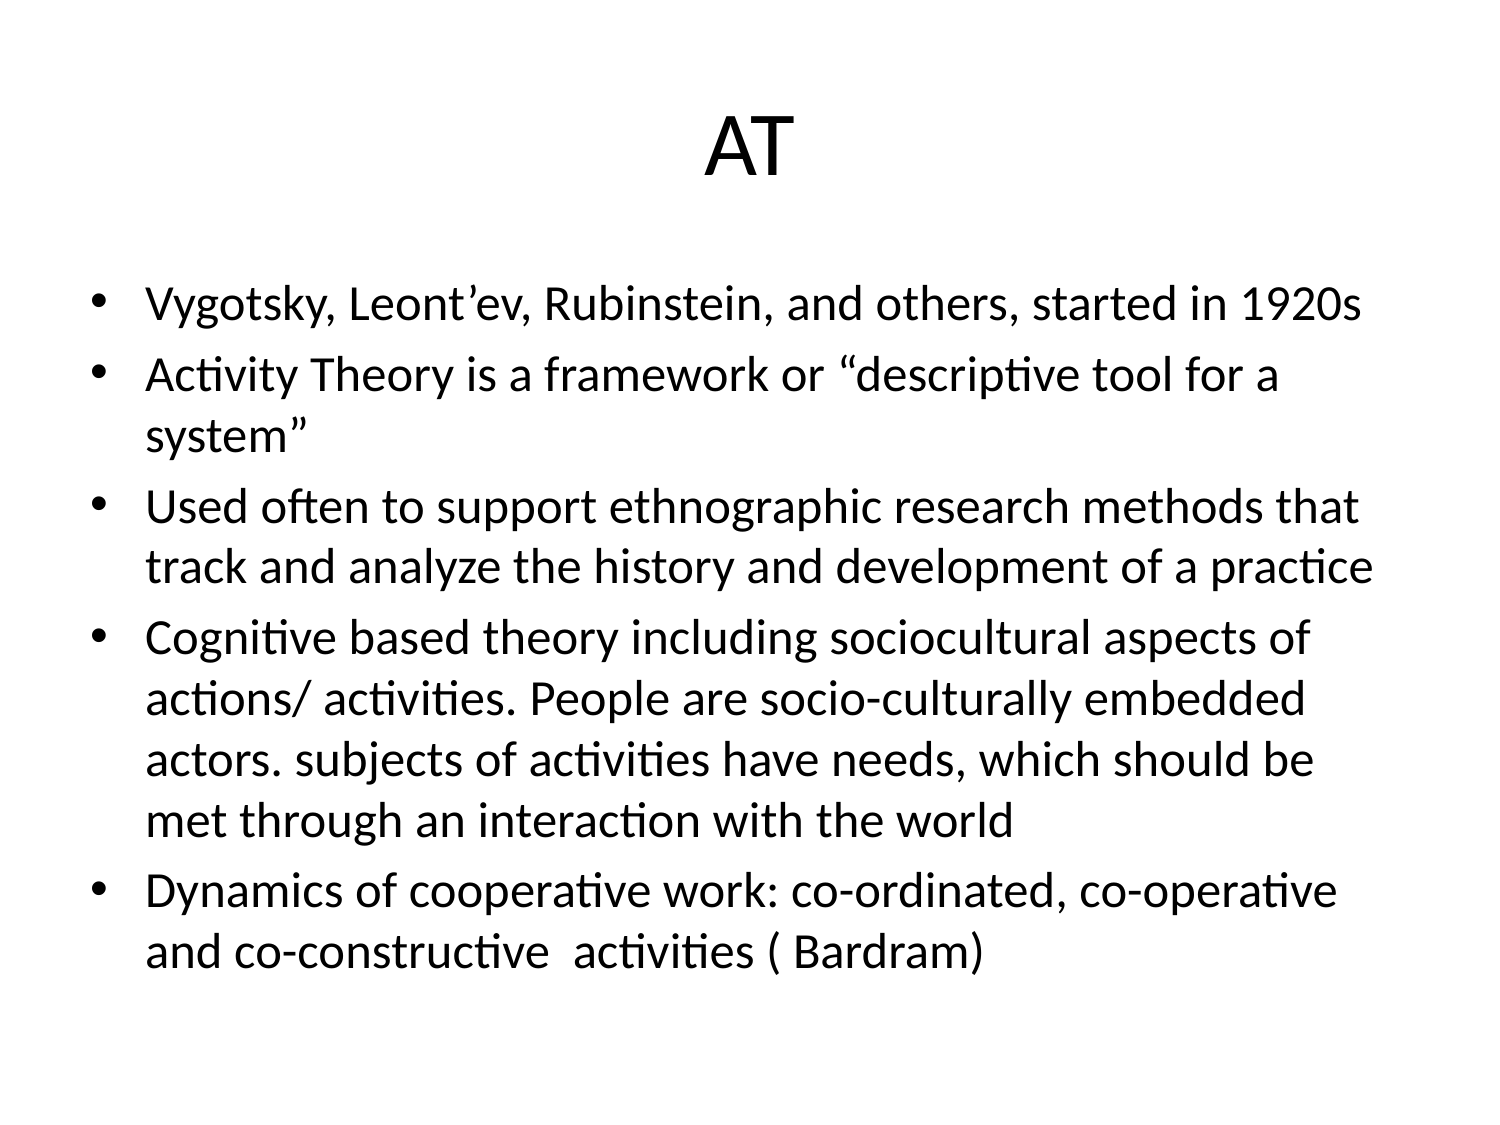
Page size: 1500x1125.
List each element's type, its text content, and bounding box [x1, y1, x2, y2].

list Vygotsky, Leont’ev, Rubinstein, and others, started in 1920s Activity Theory is a framework or “descriptive tool for a system” Used often to support ethnographic research methods that track and analyze the history and development of a practice Cognitive based theory including sociocultural aspects of actions/ activities. People are socio-culturally embedded actors. subjects of activities have needs, which should be met through an interaction with the world Dynamics of cooperative work: co-ordinated, co-operative and co-constructive activities ( Bardram) [75, 262, 1425, 1005]
title AT [75, 45, 1425, 233]
